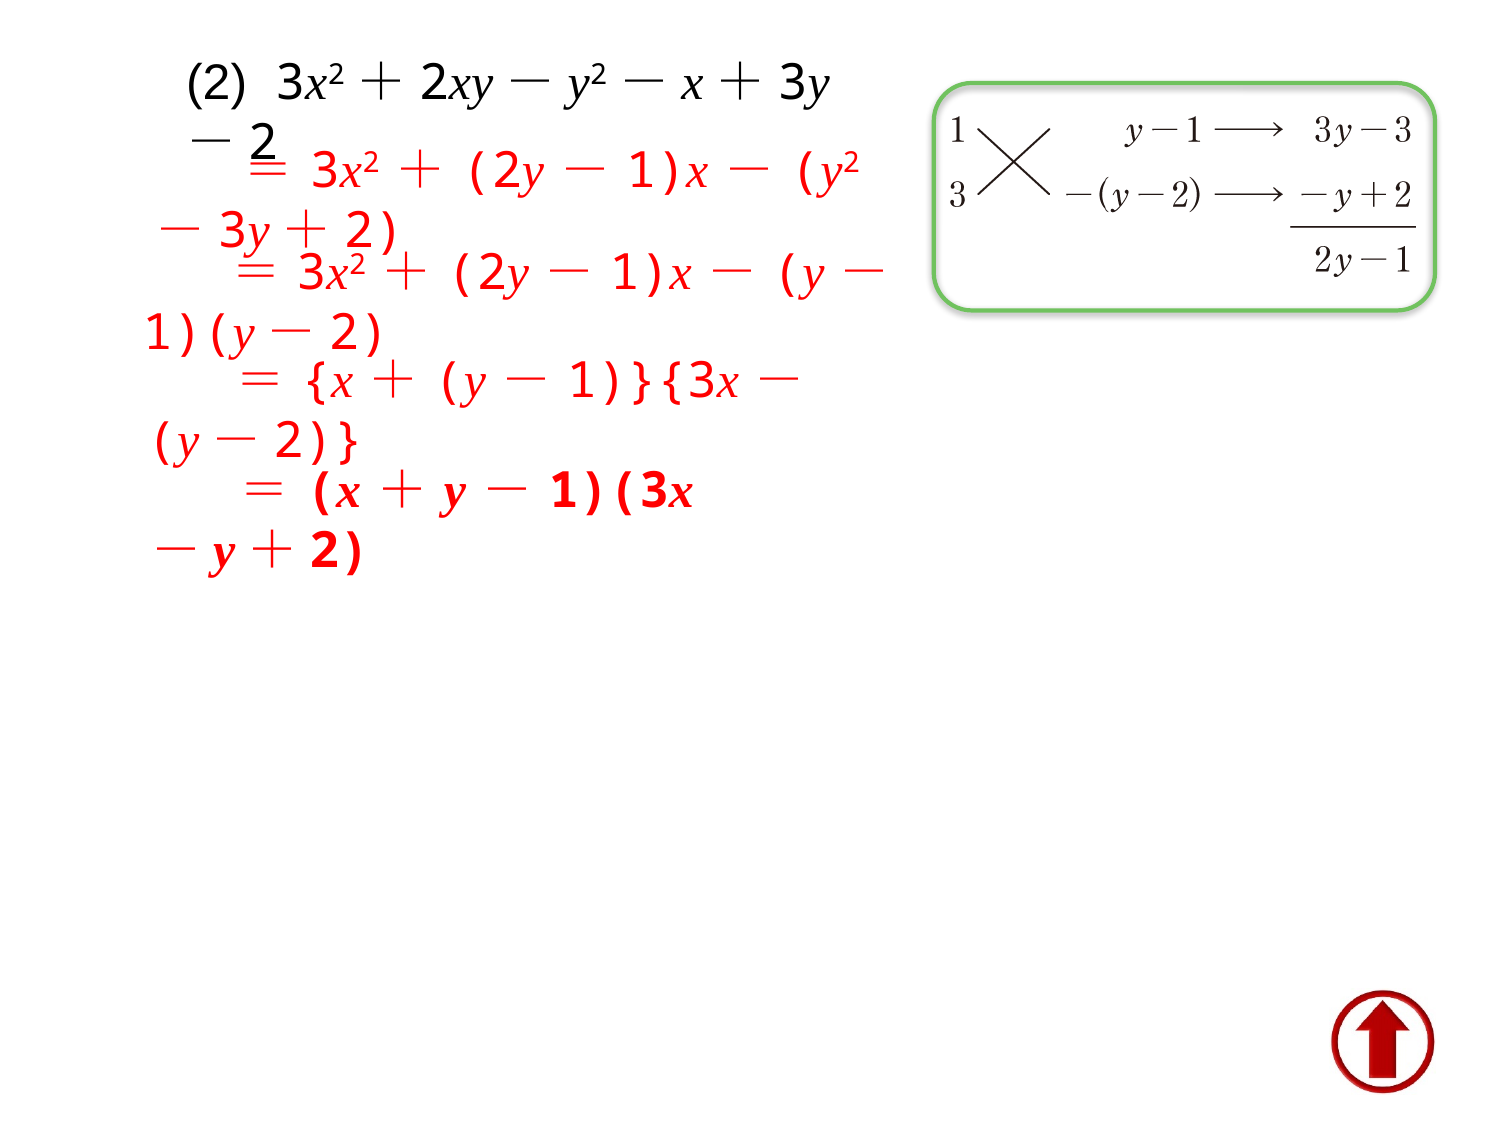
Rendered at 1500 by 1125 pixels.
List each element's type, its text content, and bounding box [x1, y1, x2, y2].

text_box ＝3x2＋(2y－1)x－(y2－3y＋2) [140, 130, 887, 205]
text_box (2) 3x2＋2xy－y2－x＋3y－2 [171, 42, 857, 130]
picture [1329, 988, 1436, 1095]
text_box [933, 82, 1436, 311]
text_box ＝3x2＋(2y－1)x－(y－1)(y－2) [127, 231, 917, 307]
text_box ＝{x＋(y－1)}{3x－(y－2)} [132, 339, 832, 415]
text_box ＝(x＋y－1)(3x－y＋2) [136, 450, 721, 525]
